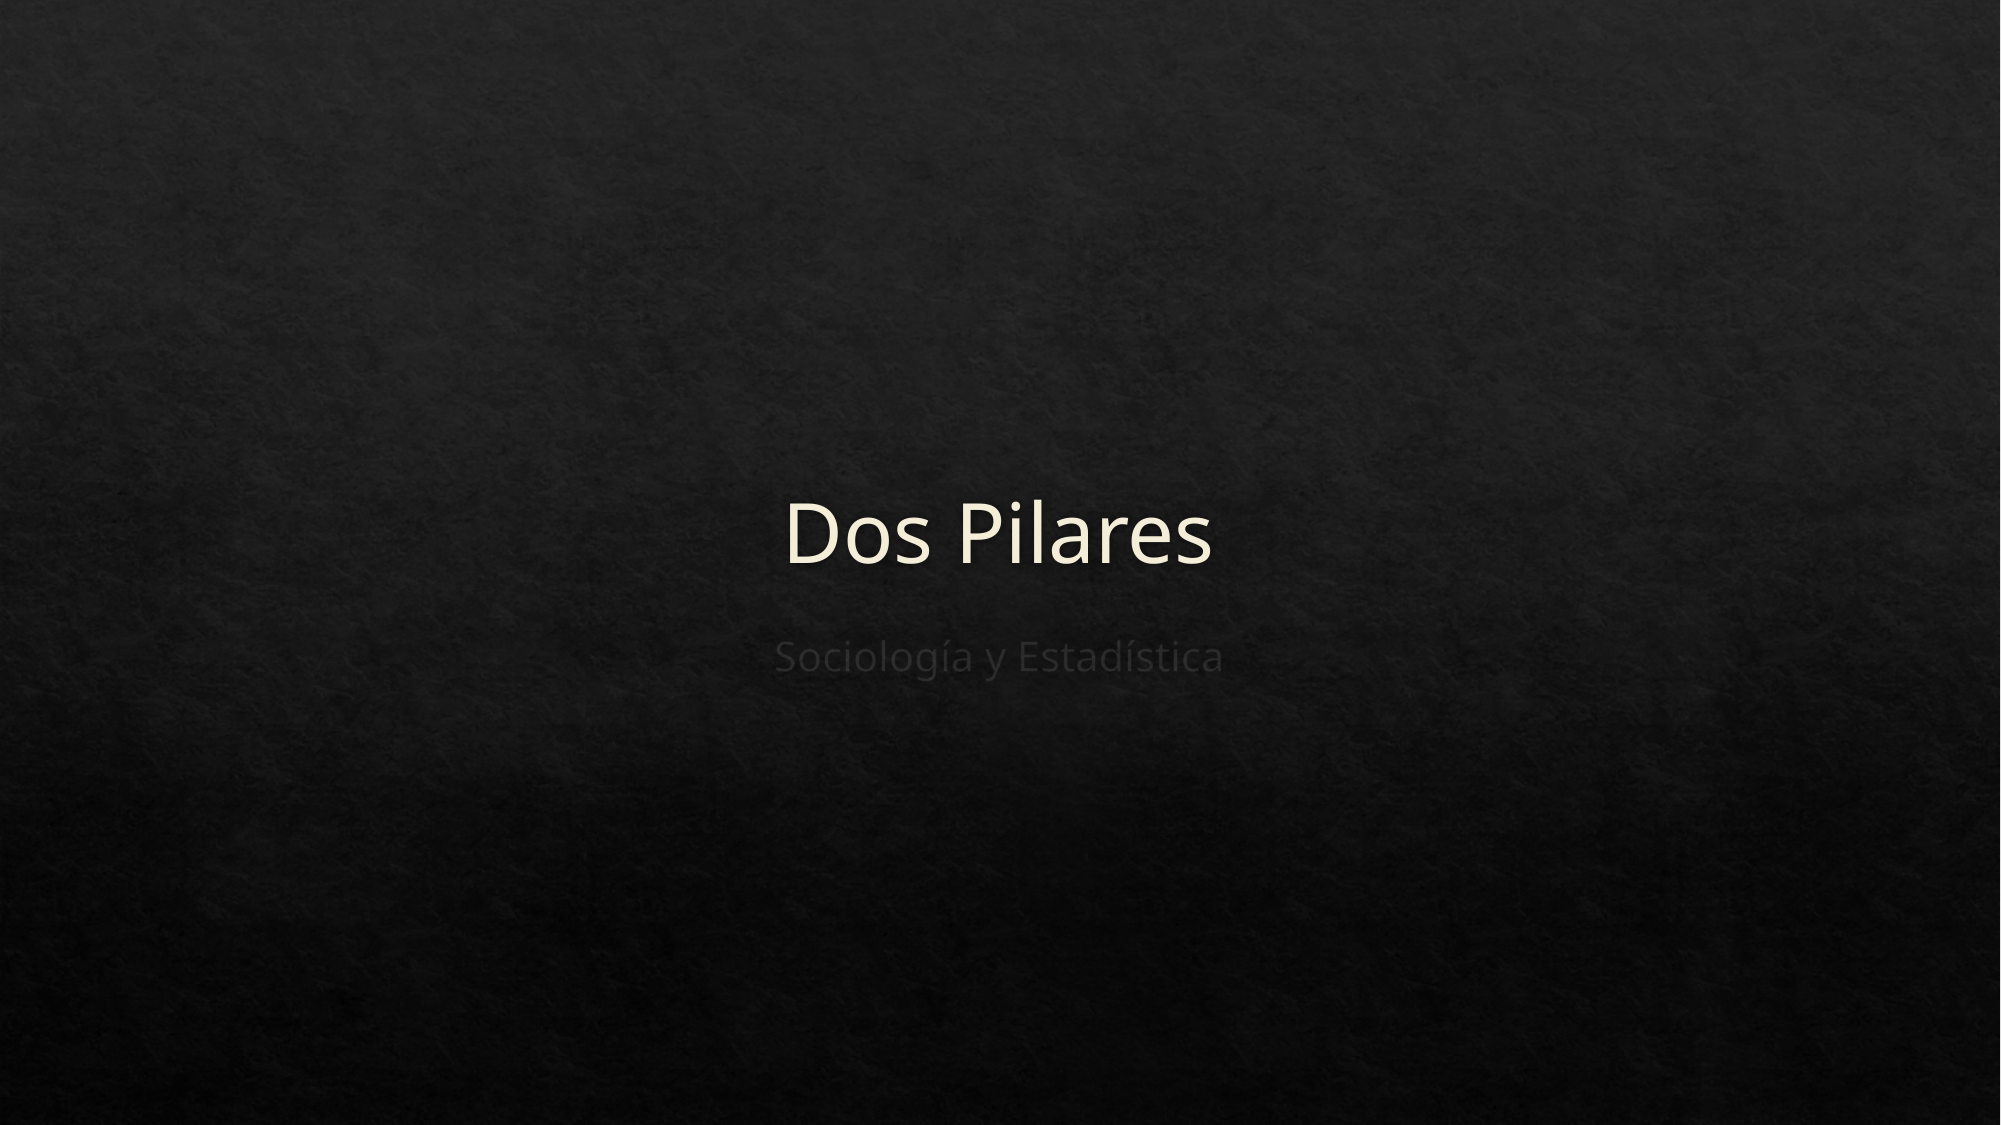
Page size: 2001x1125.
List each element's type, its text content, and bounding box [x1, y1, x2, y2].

list Sociología y Estadística [212, 617, 1786, 837]
title Dos Pilares [212, 288, 1786, 589]
